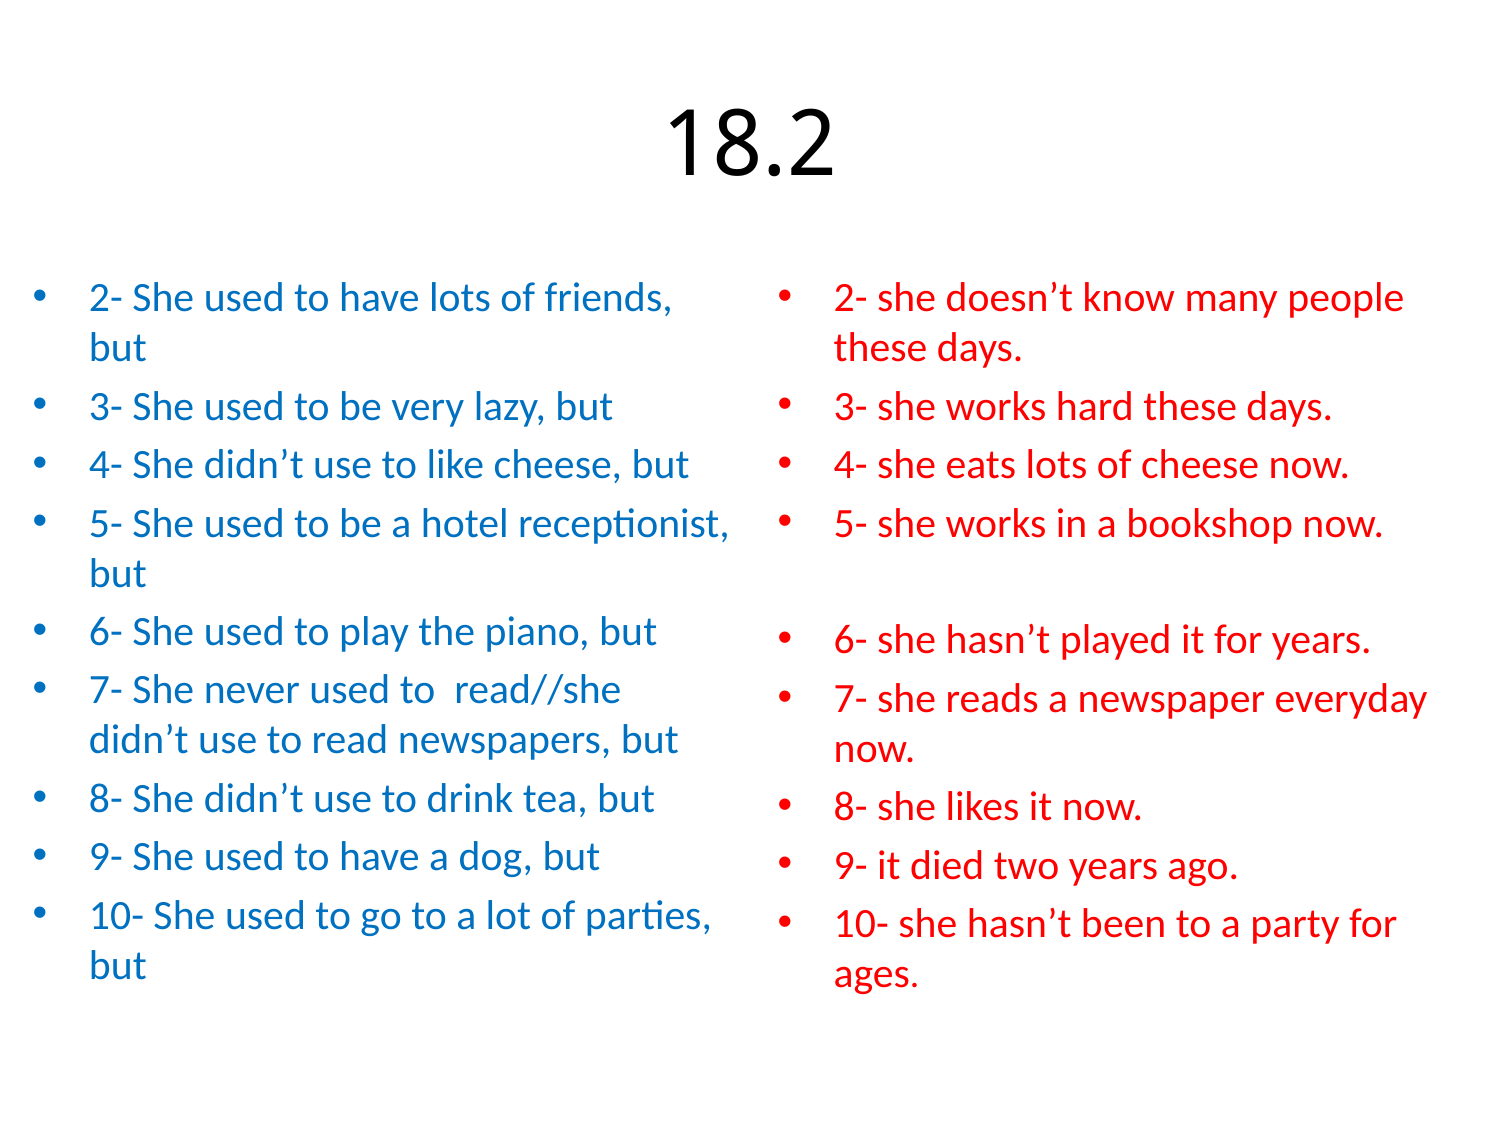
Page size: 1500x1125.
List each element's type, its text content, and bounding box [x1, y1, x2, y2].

list 2- She used to have lots of friends, but 3- She used to be very lazy, but 4- She didn’t use to like cheese, but 5- She used to be a hotel receptionist, but 6- She used to play the piano, but 7- She never used to read//she didn’t use to read newspapers, but 8- She didn’t use to drink tea, but 9- She used to have a dog, but 10- She used to go to a lot of parties, but [17, 262, 750, 1005]
list 2- she doesn’t know many people these days. 3- she works hard these days. 4- she eats lots of cheese now. 5- she works in a bookshop now. 6- she hasn’t played it for years. 7- she reads a newspaper everyday now. 8- she likes it now. 9- it died two years ago. 10- she hasn’t been to a party for ages. [762, 262, 1471, 1005]
title 18.2 [75, 45, 1425, 233]
